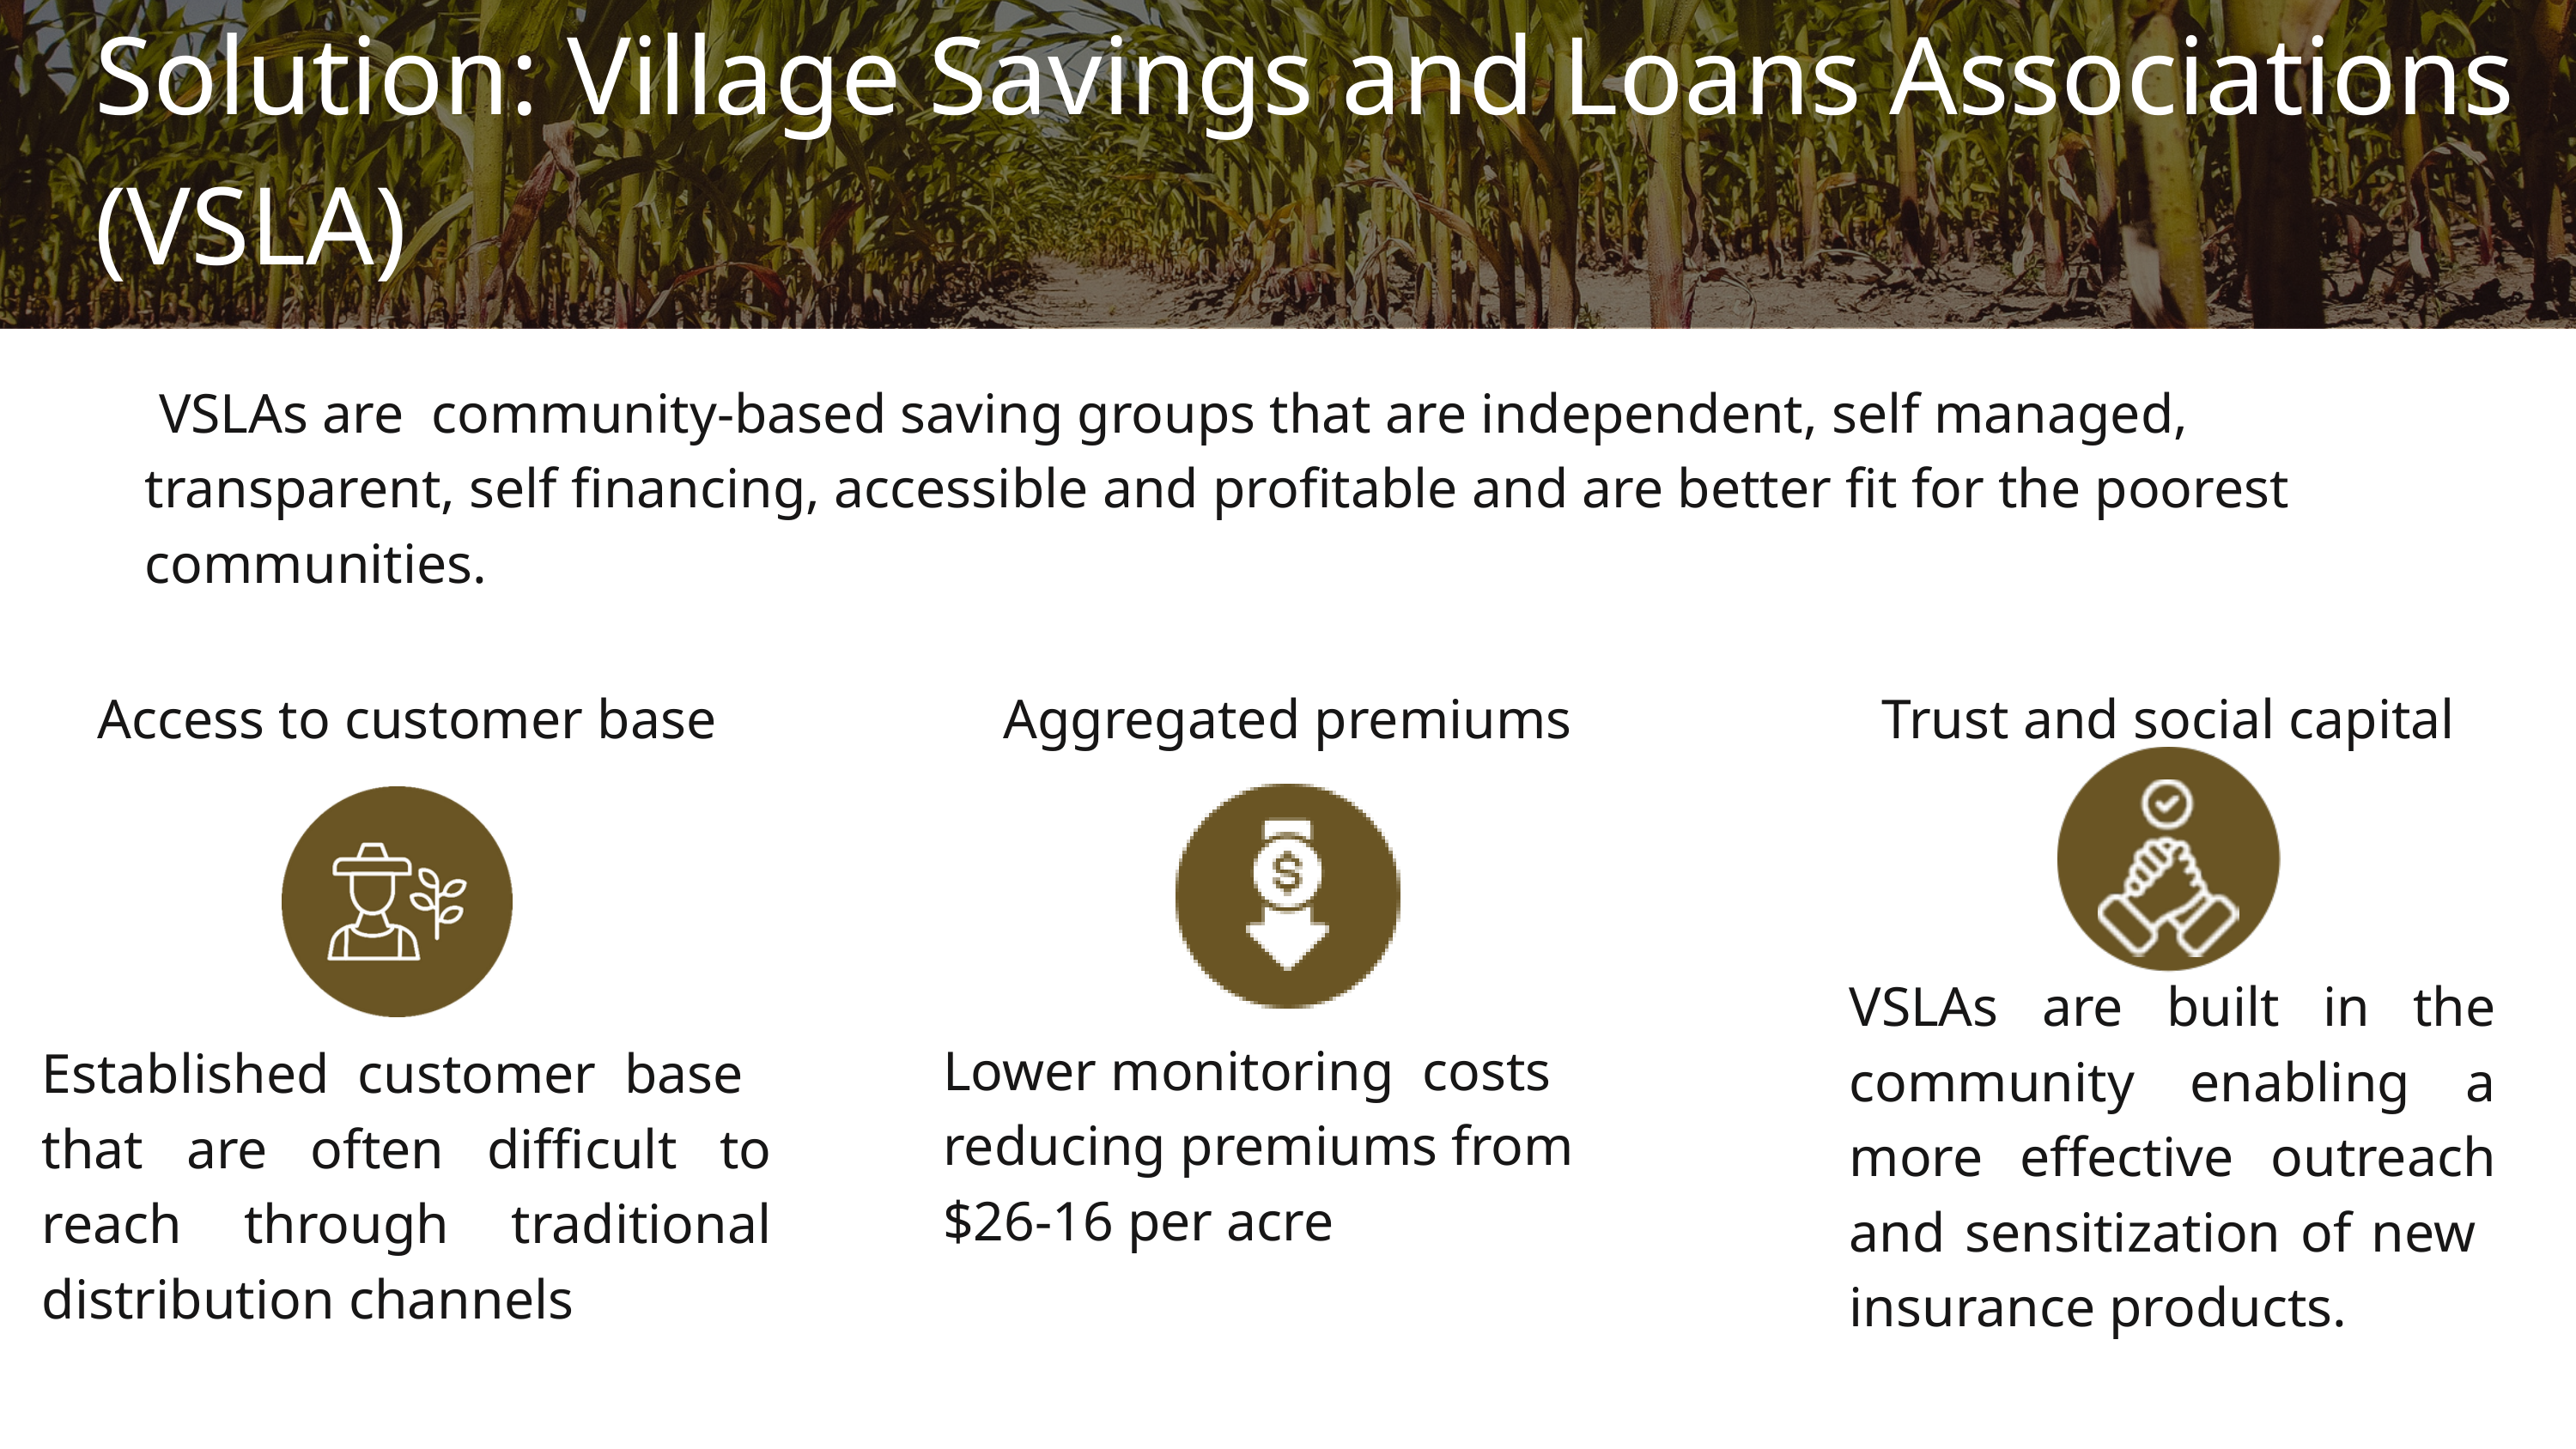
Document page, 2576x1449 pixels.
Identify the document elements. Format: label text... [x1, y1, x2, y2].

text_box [41, 682, 773, 1337]
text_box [1803, 682, 2535, 1427]
text_box VSLAs are community-based saving groups that are independent, self managed, transparent, self financing, accessible and profitable and are better fit for the poorest communities. [144, 445, 2432, 594]
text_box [922, 673, 1654, 1331]
picture [0, 0, 2576, 435]
